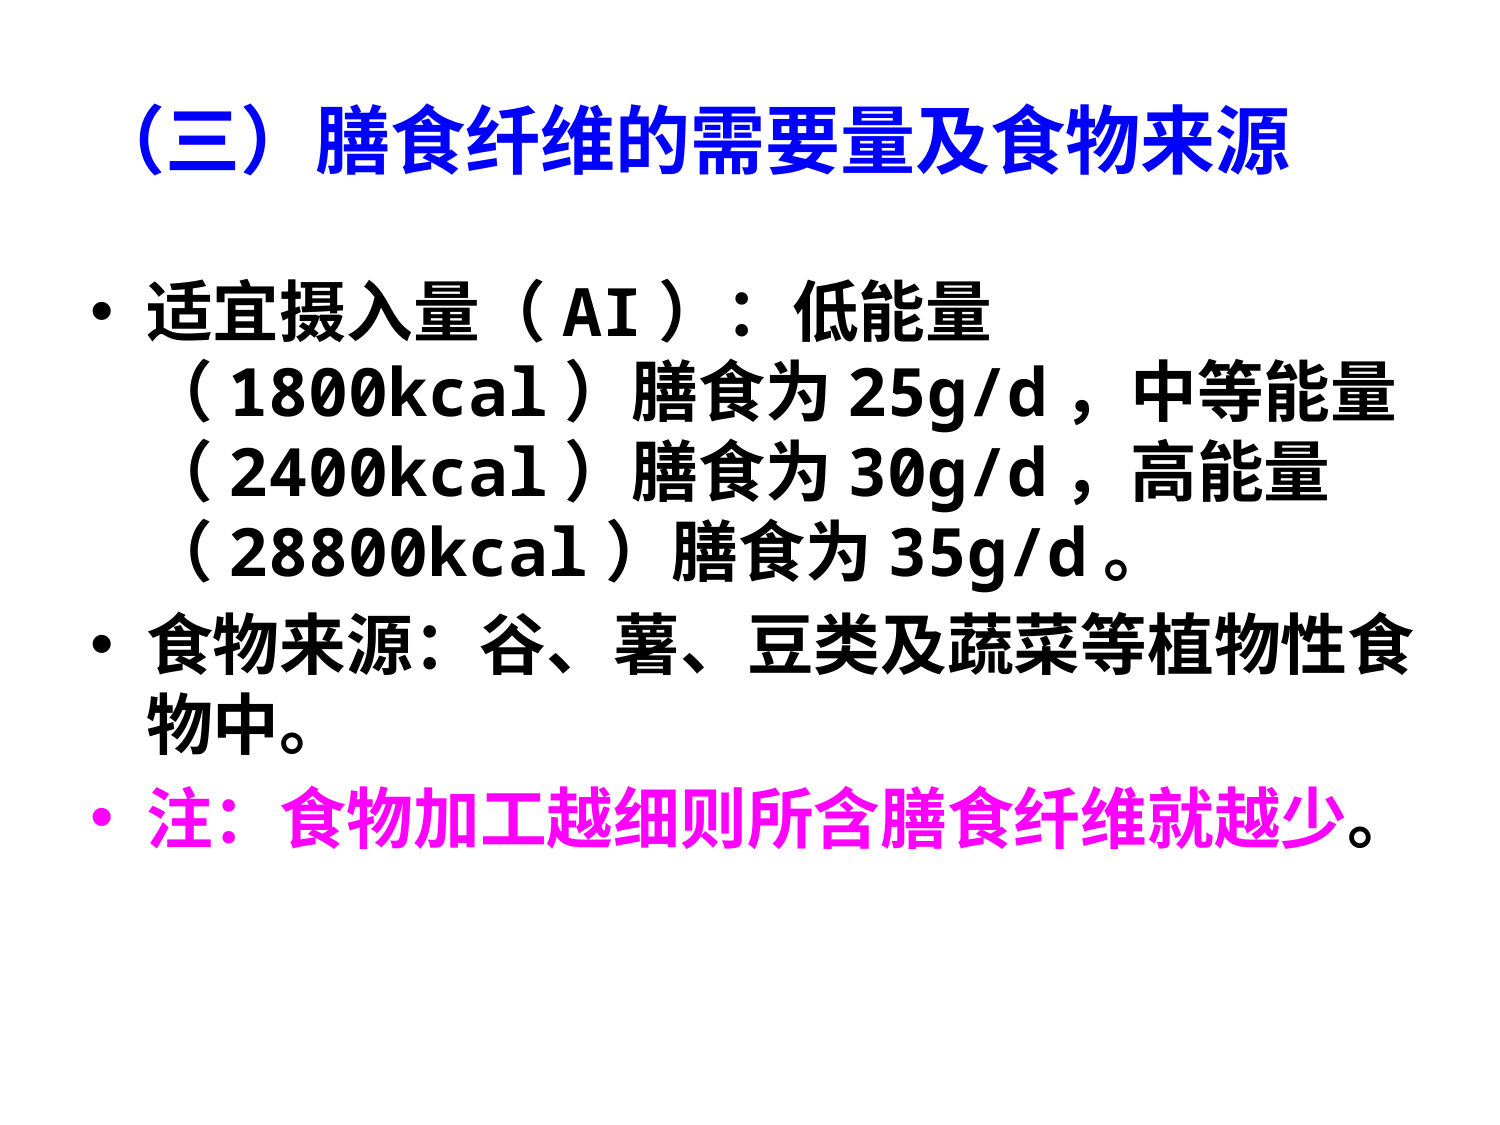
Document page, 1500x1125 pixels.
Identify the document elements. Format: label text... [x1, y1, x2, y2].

list 适宜摄入量（AI）：低能量（1800kcal）膳食为25g/d，中等能量（2400kcal）膳食为30g/d，高能量（28800kcal）膳食为35g/d。 食物来源：谷、薯、豆类及蔬菜等植物性食物中。 注：食物加工越细则所含膳食纤维就越少。 [75, 262, 1438, 1005]
title （三）膳食纤维的需要量及食物来源 [75, 45, 1425, 233]
